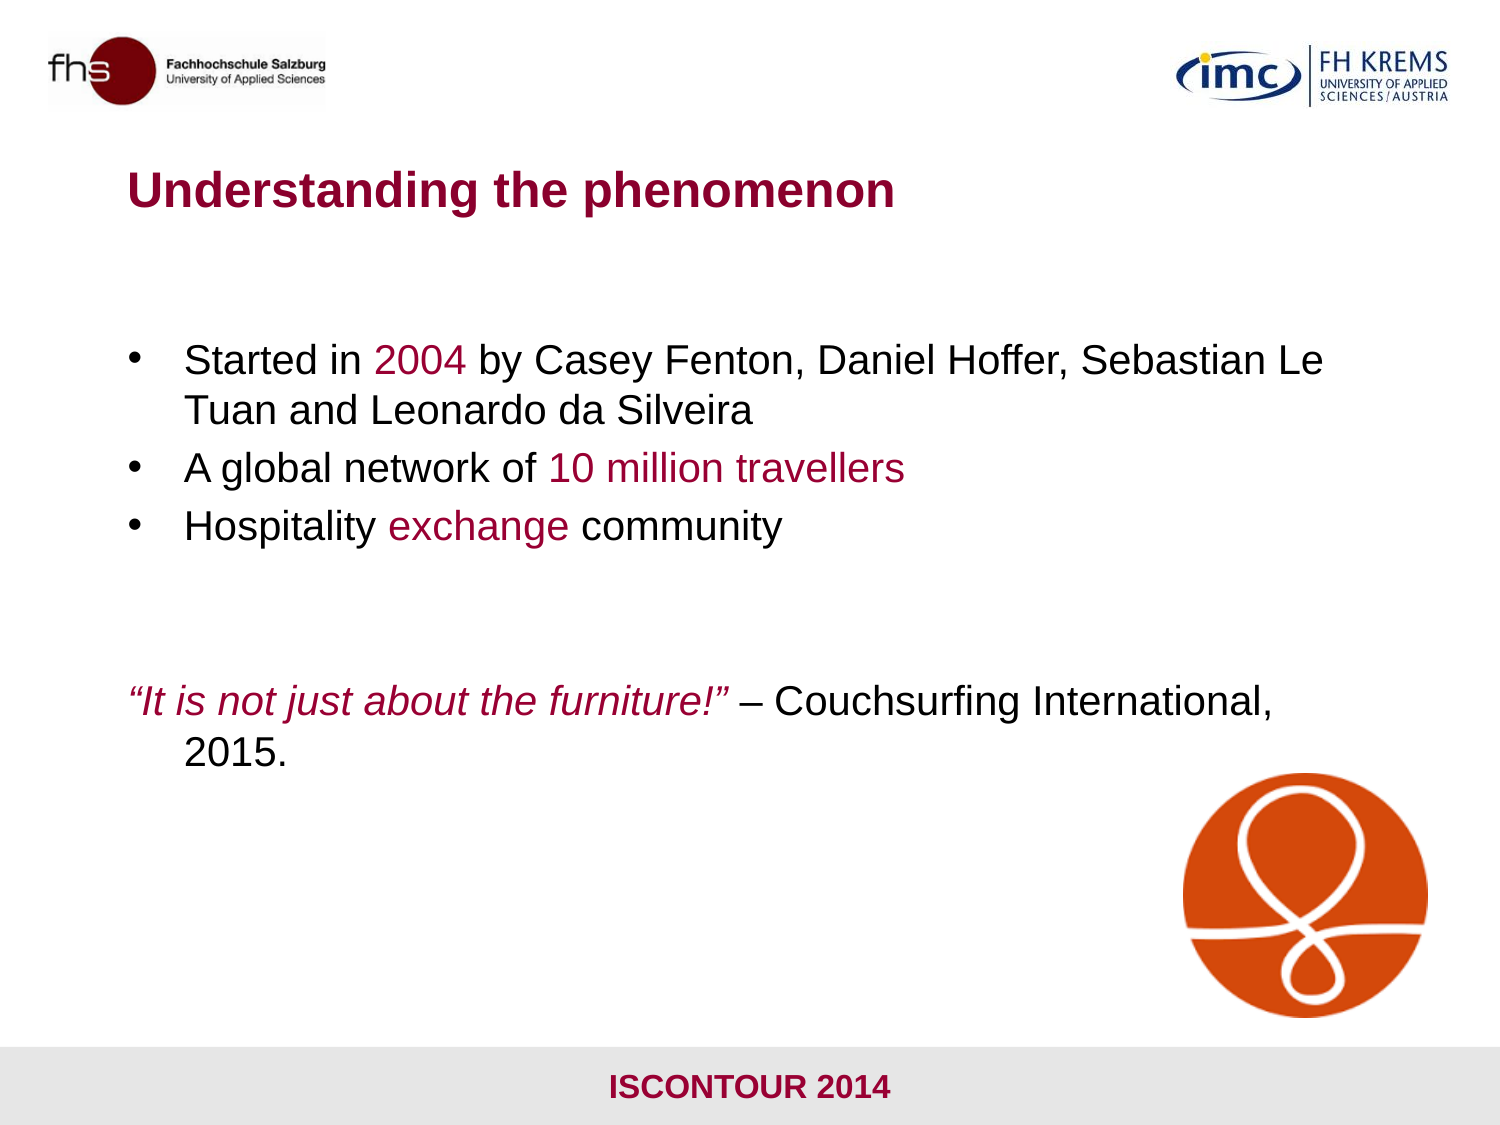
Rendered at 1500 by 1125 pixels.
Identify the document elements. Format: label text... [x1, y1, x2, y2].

picture [43, 31, 337, 114]
text_box ISCONTOUR 2014 [572, 1058, 928, 1113]
list Started in 2004 by Casey Fenton, Daniel Hoffer, Sebastian Le Tuan and Leonardo da Silveira A global network of 10 million travellers Hospitality exchange community “It is not just about the furniture!” – Couchsurfing International, 2015. [112, 324, 1388, 1001]
picture [1183, 773, 1428, 1018]
text_box [0, 1046, 1500, 1125]
picture [1163, 30, 1452, 114]
title Understanding the phenomenon [111, 125, 1114, 251]
